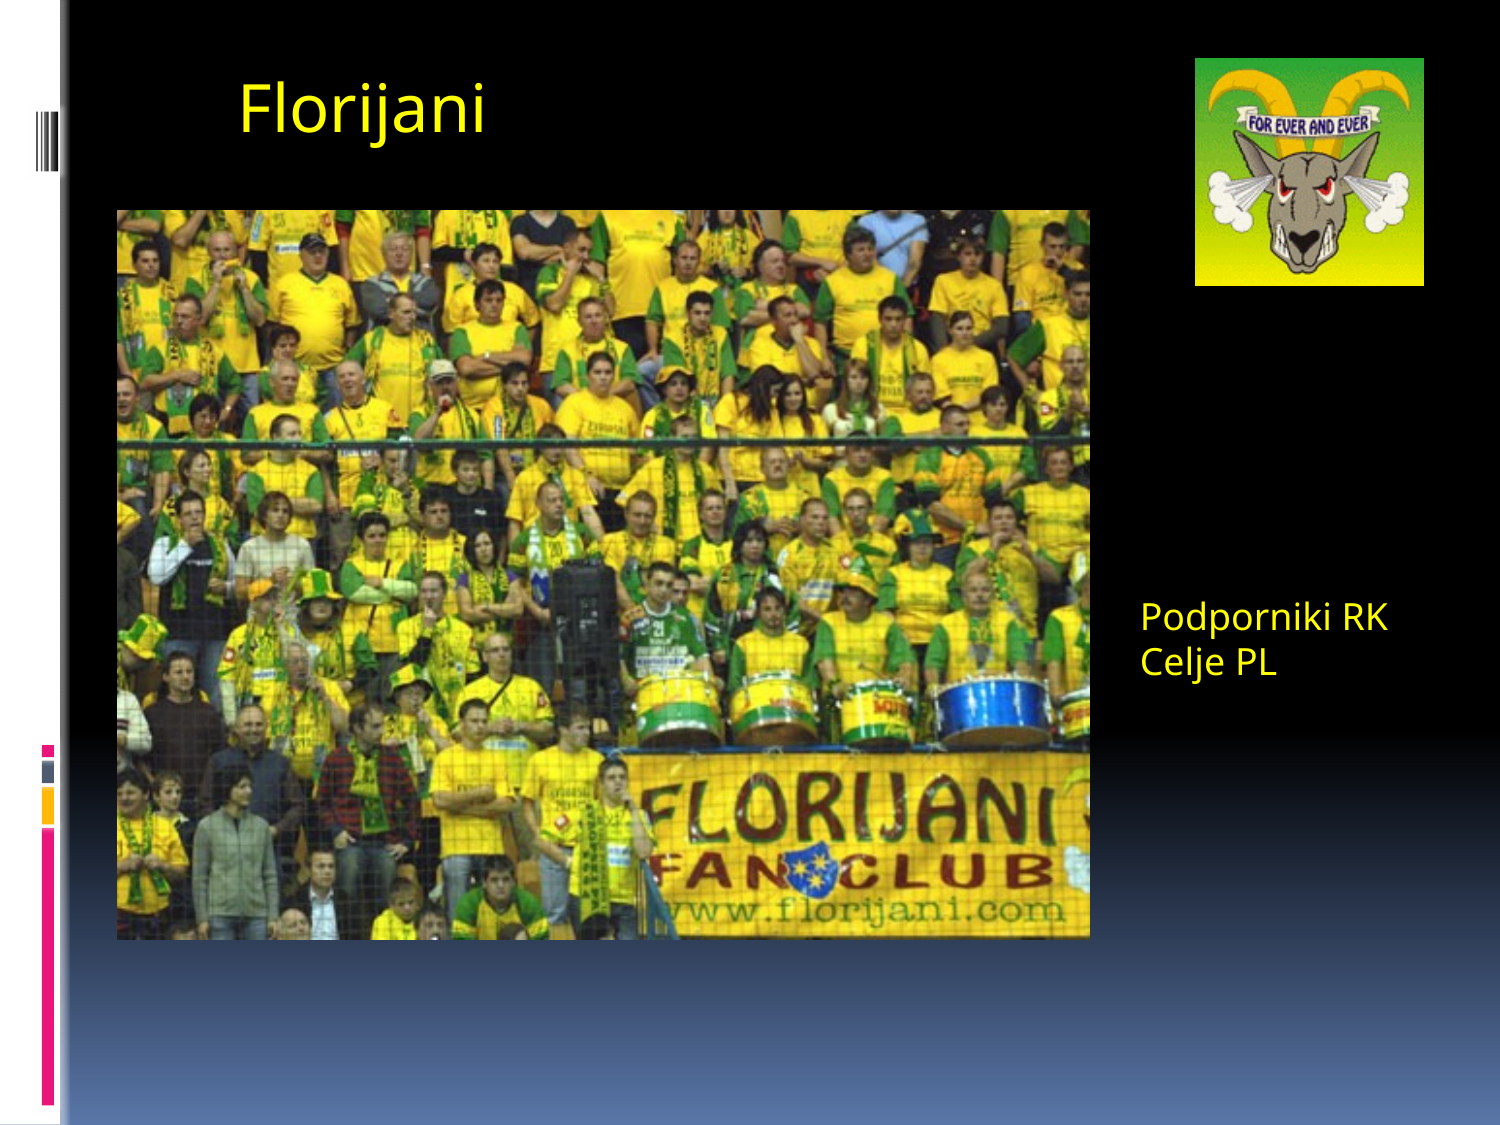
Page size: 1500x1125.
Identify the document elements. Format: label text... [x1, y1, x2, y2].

picture [1194, 58, 1424, 286]
text_box Podporniki RK Celje PL [1125, 585, 1407, 691]
text_box Florijani [222, 58, 575, 154]
picture [116, 210, 1091, 940]
